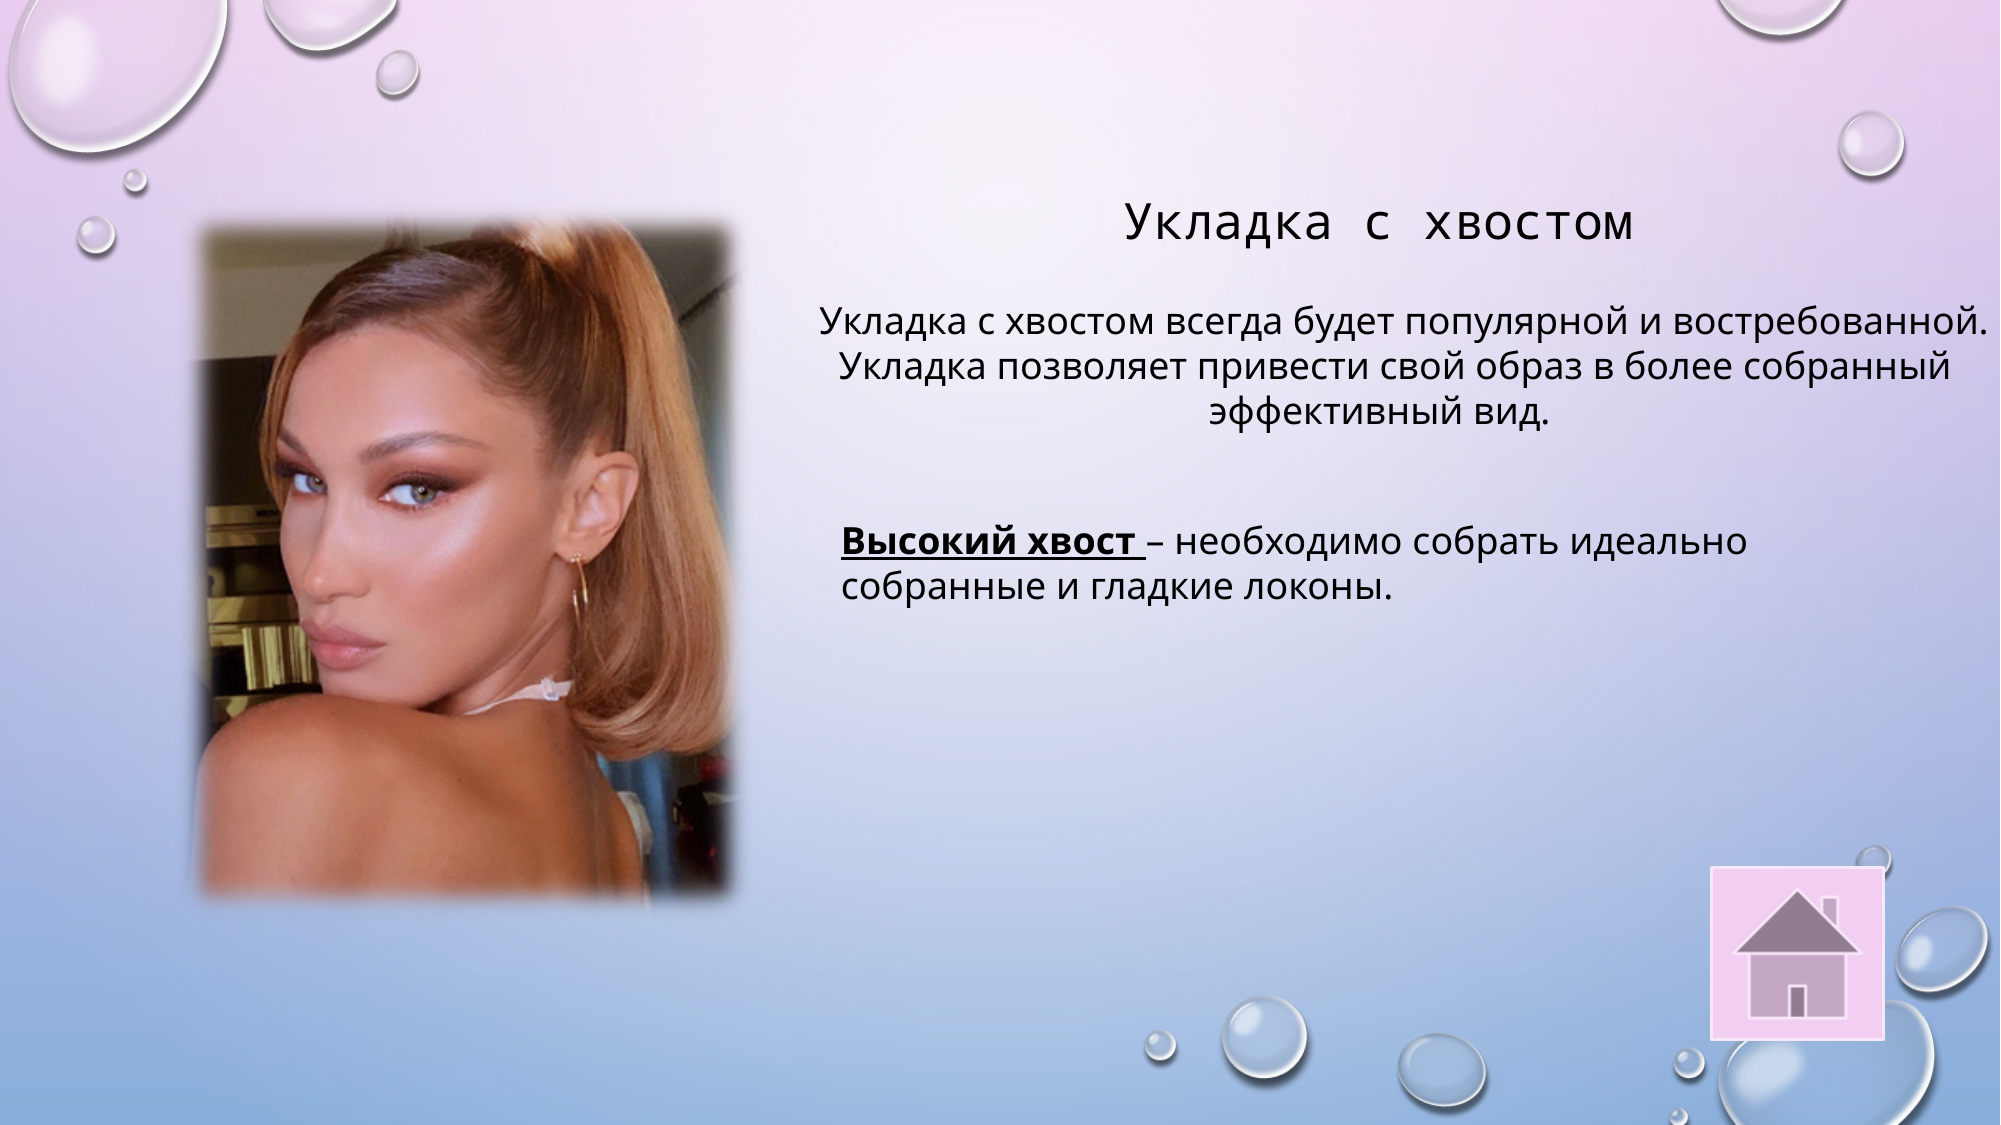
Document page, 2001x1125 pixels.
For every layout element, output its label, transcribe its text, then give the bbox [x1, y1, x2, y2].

text_box Укладка с хвостом всегда будет популярной и востребованной. Укладка позволяет привести свой образ в более собранный эффективный вид. [804, 289, 2000, 485]
picture [0, 0, 2000, 1125]
text_box Укладка с хвостом [1108, 182, 1649, 258]
text_box Высокий хвост – необходимо собрать идеально собранные и гладкие локоны. [826, 509, 1774, 615]
